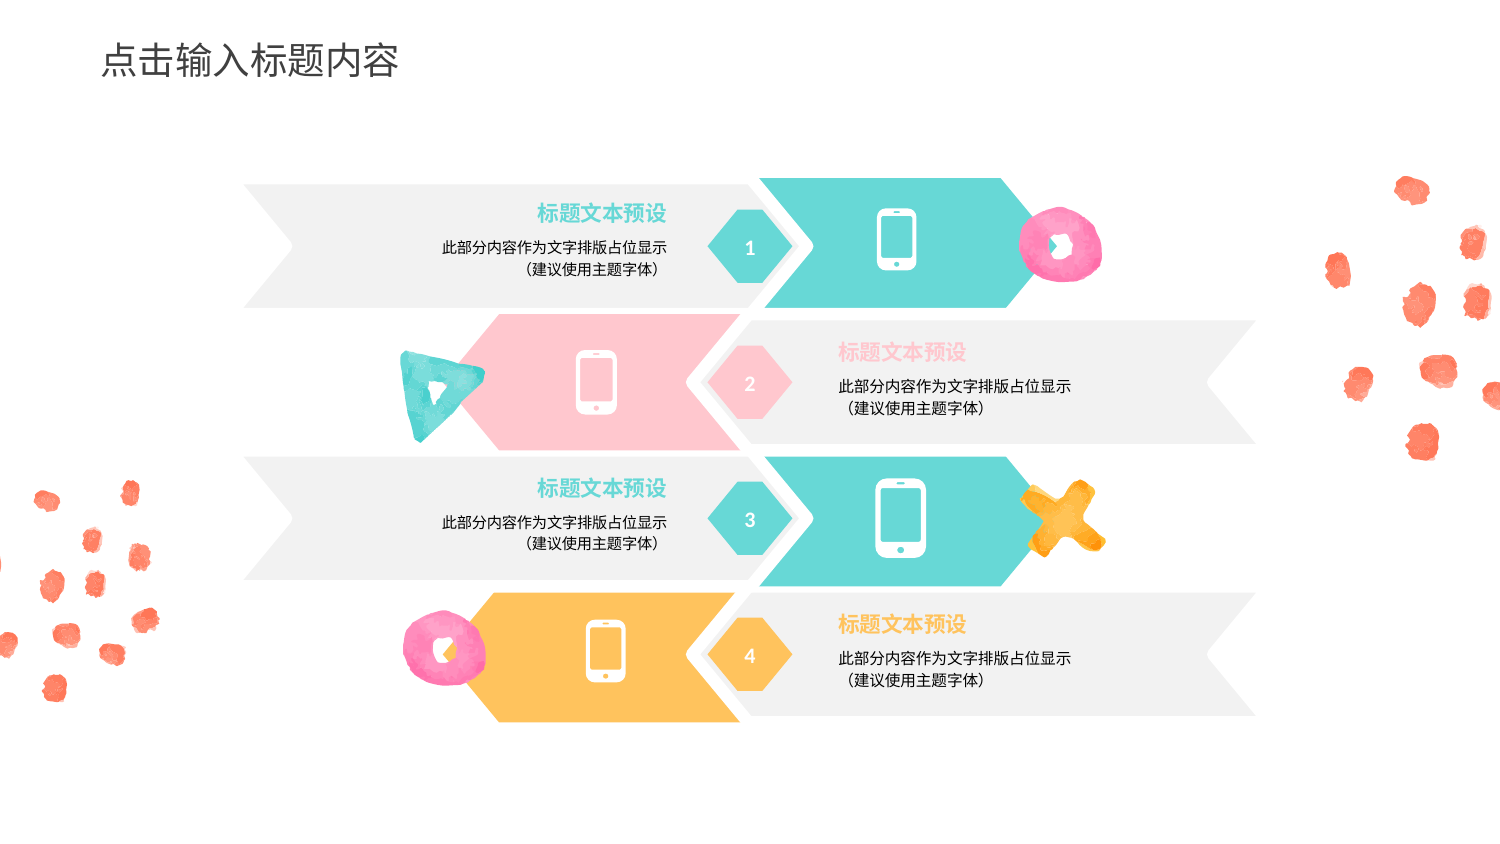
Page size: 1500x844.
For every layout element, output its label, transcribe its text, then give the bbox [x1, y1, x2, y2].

text_box 点击输入标题内容 [100, 28, 450, 91]
picture [1018, 206, 1103, 284]
picture [402, 610, 487, 687]
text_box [442, 586, 1270, 723]
picture [1018, 478, 1107, 559]
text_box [229, 177, 1058, 315]
picture [0, 480, 161, 703]
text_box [229, 450, 1058, 587]
picture [379, 342, 478, 422]
picture [1325, 162, 1500, 461]
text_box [442, 313, 1270, 451]
